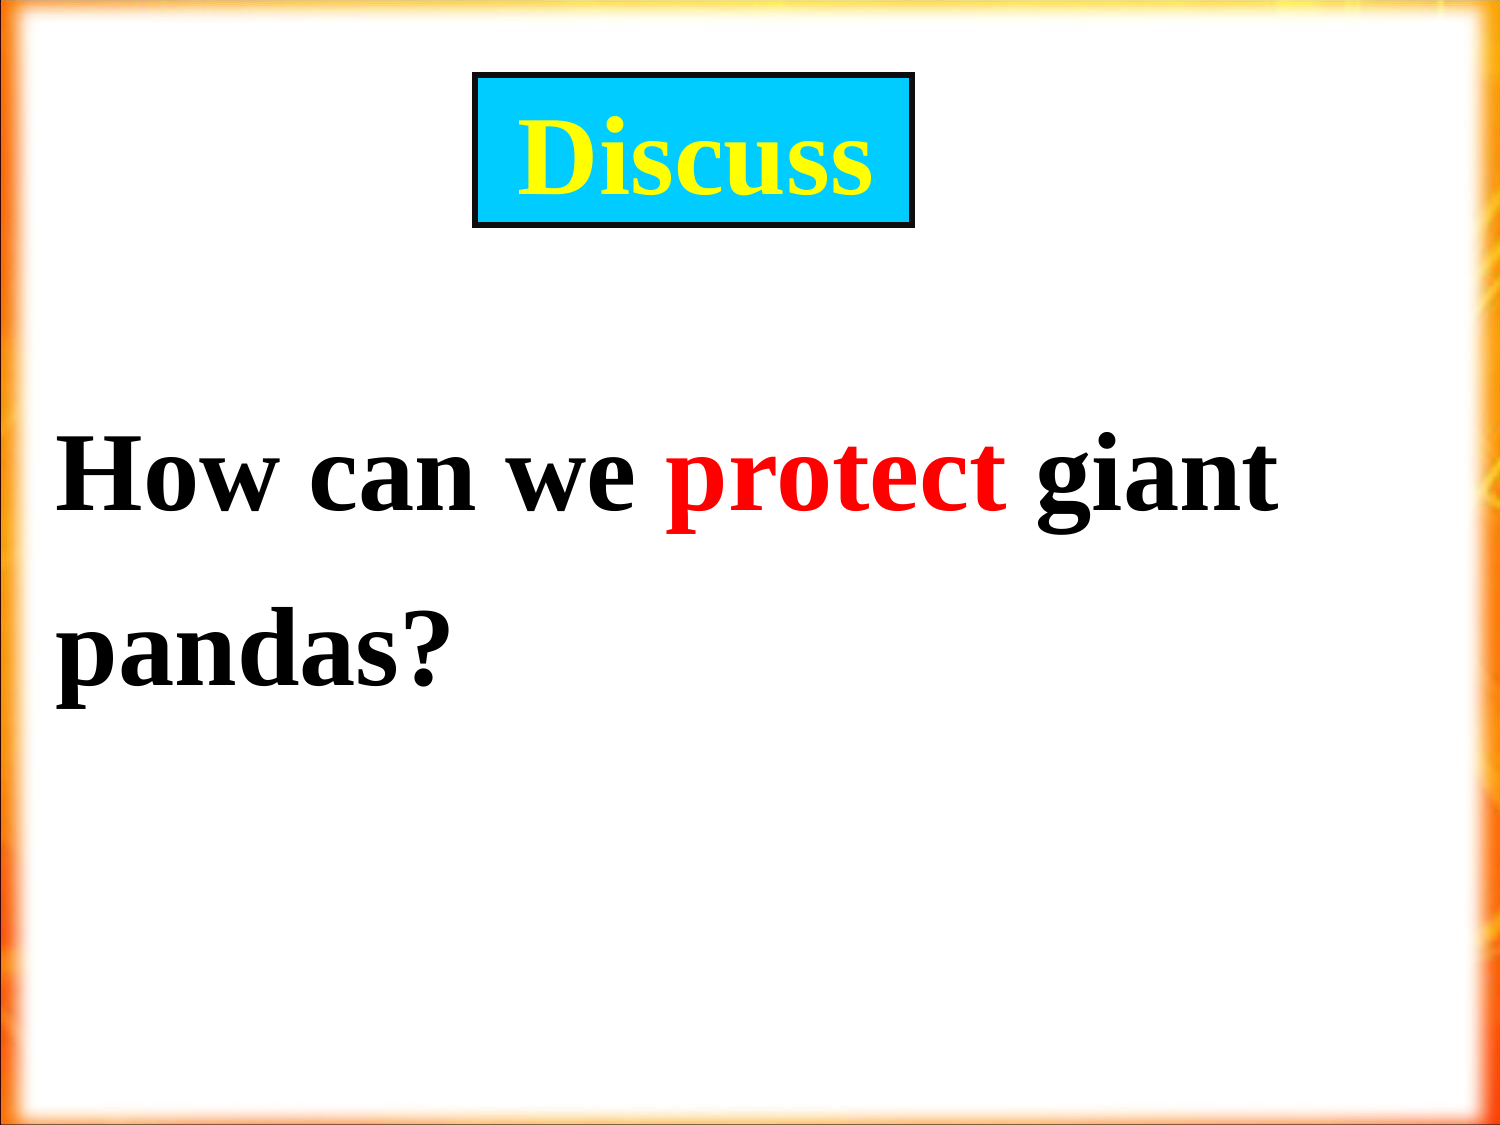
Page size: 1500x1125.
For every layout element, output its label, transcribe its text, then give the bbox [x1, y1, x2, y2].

text_box Discuss [474, 74, 912, 225]
picture [0, 0, 1500, 1125]
text_box How can we protect giant pandas? [41, 349, 1453, 716]
